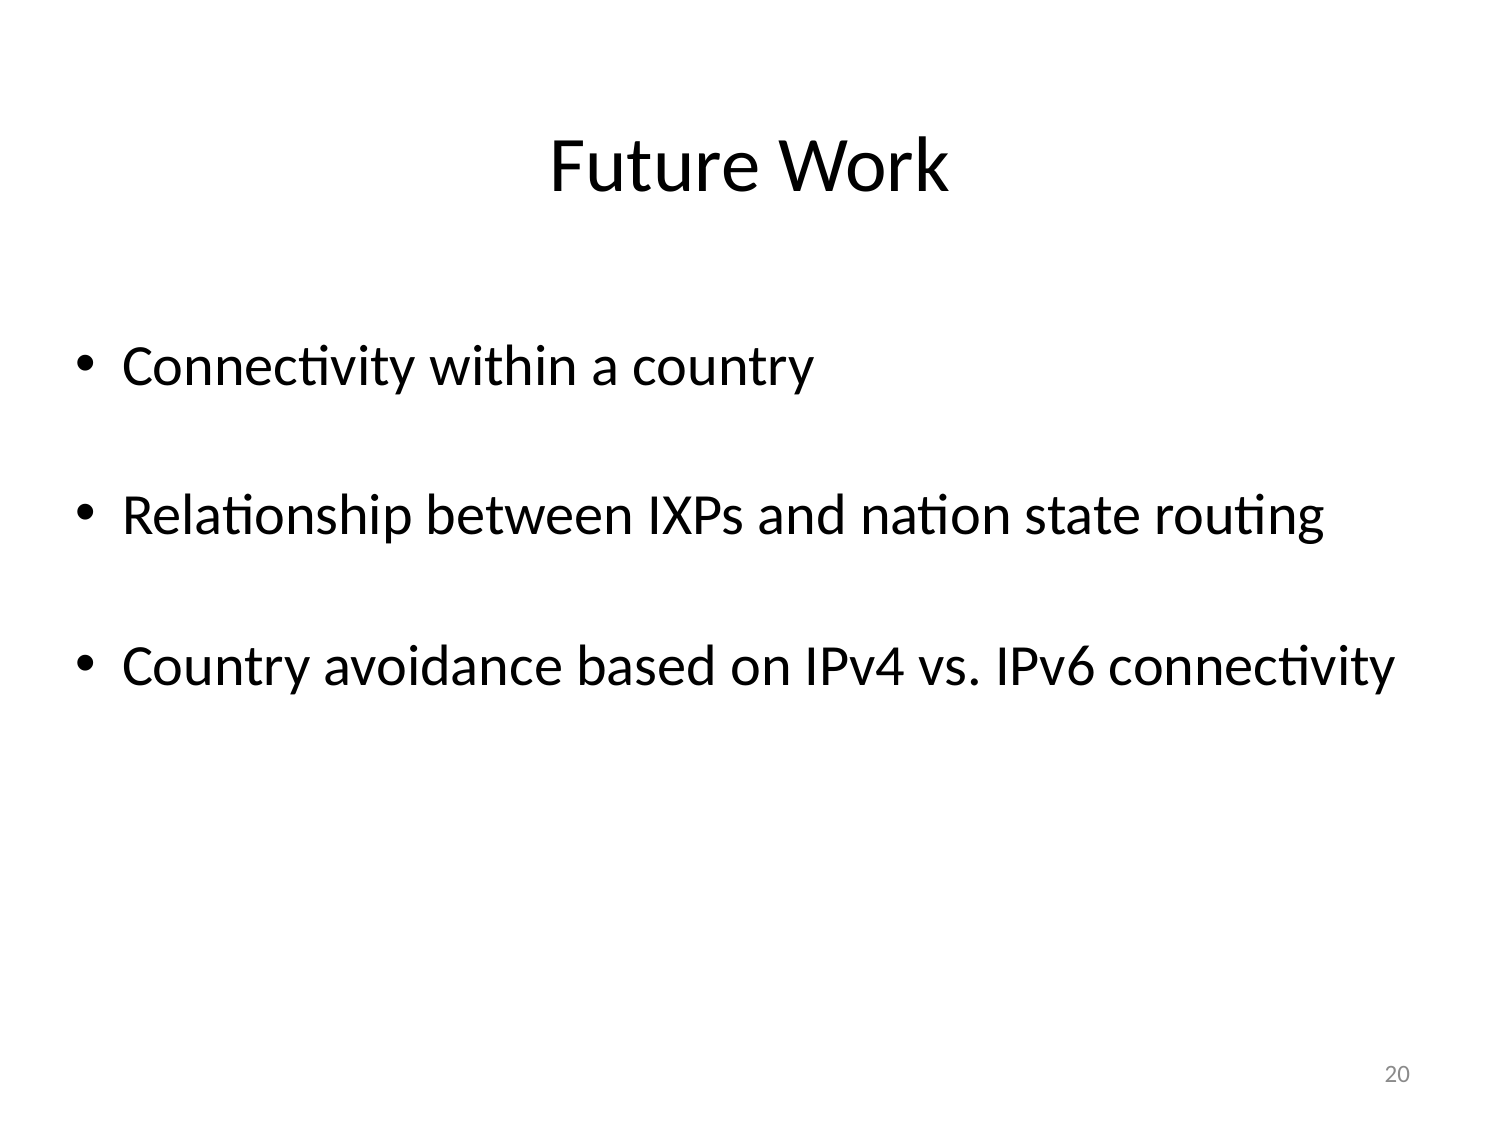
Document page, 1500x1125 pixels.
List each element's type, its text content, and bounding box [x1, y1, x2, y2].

text_box Relationship between IXPs and nation state routing [60, 468, 1458, 554]
slide_number 20 [1074, 1042, 1425, 1103]
title Future Work [51, 97, 1449, 223]
text_box Country avoidance based on IPv4 vs. IPv6 connectivity [60, 619, 1458, 705]
text_box Connectivity within a country [60, 319, 1458, 405]
